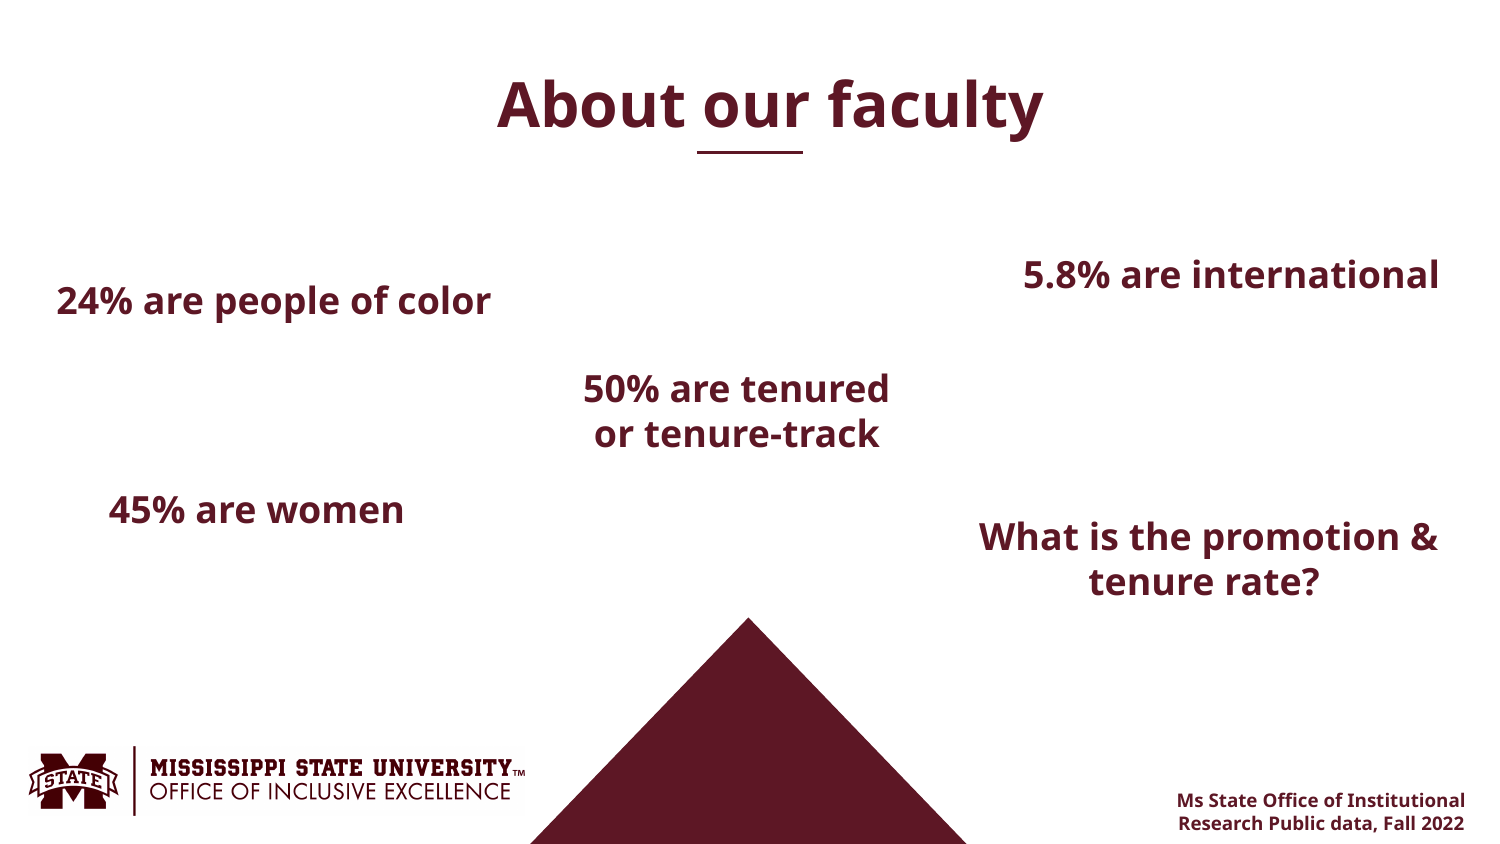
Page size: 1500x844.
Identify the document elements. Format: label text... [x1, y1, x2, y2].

text_box 45% are women [78, 459, 437, 558]
title 5.8% are international [963, 223, 1500, 323]
text_box 50% are tenured or tenure-track [558, 360, 916, 459]
text_box 24% are people of color [22, 249, 527, 349]
text_box Ms State Office of Institutional Research Public data, Fall 2022 [1142, 761, 1500, 844]
picture [28, 746, 525, 816]
text_box What is the promotion & tenure rate? [949, 508, 1469, 608]
title About our faculty [90, 50, 1452, 137]
